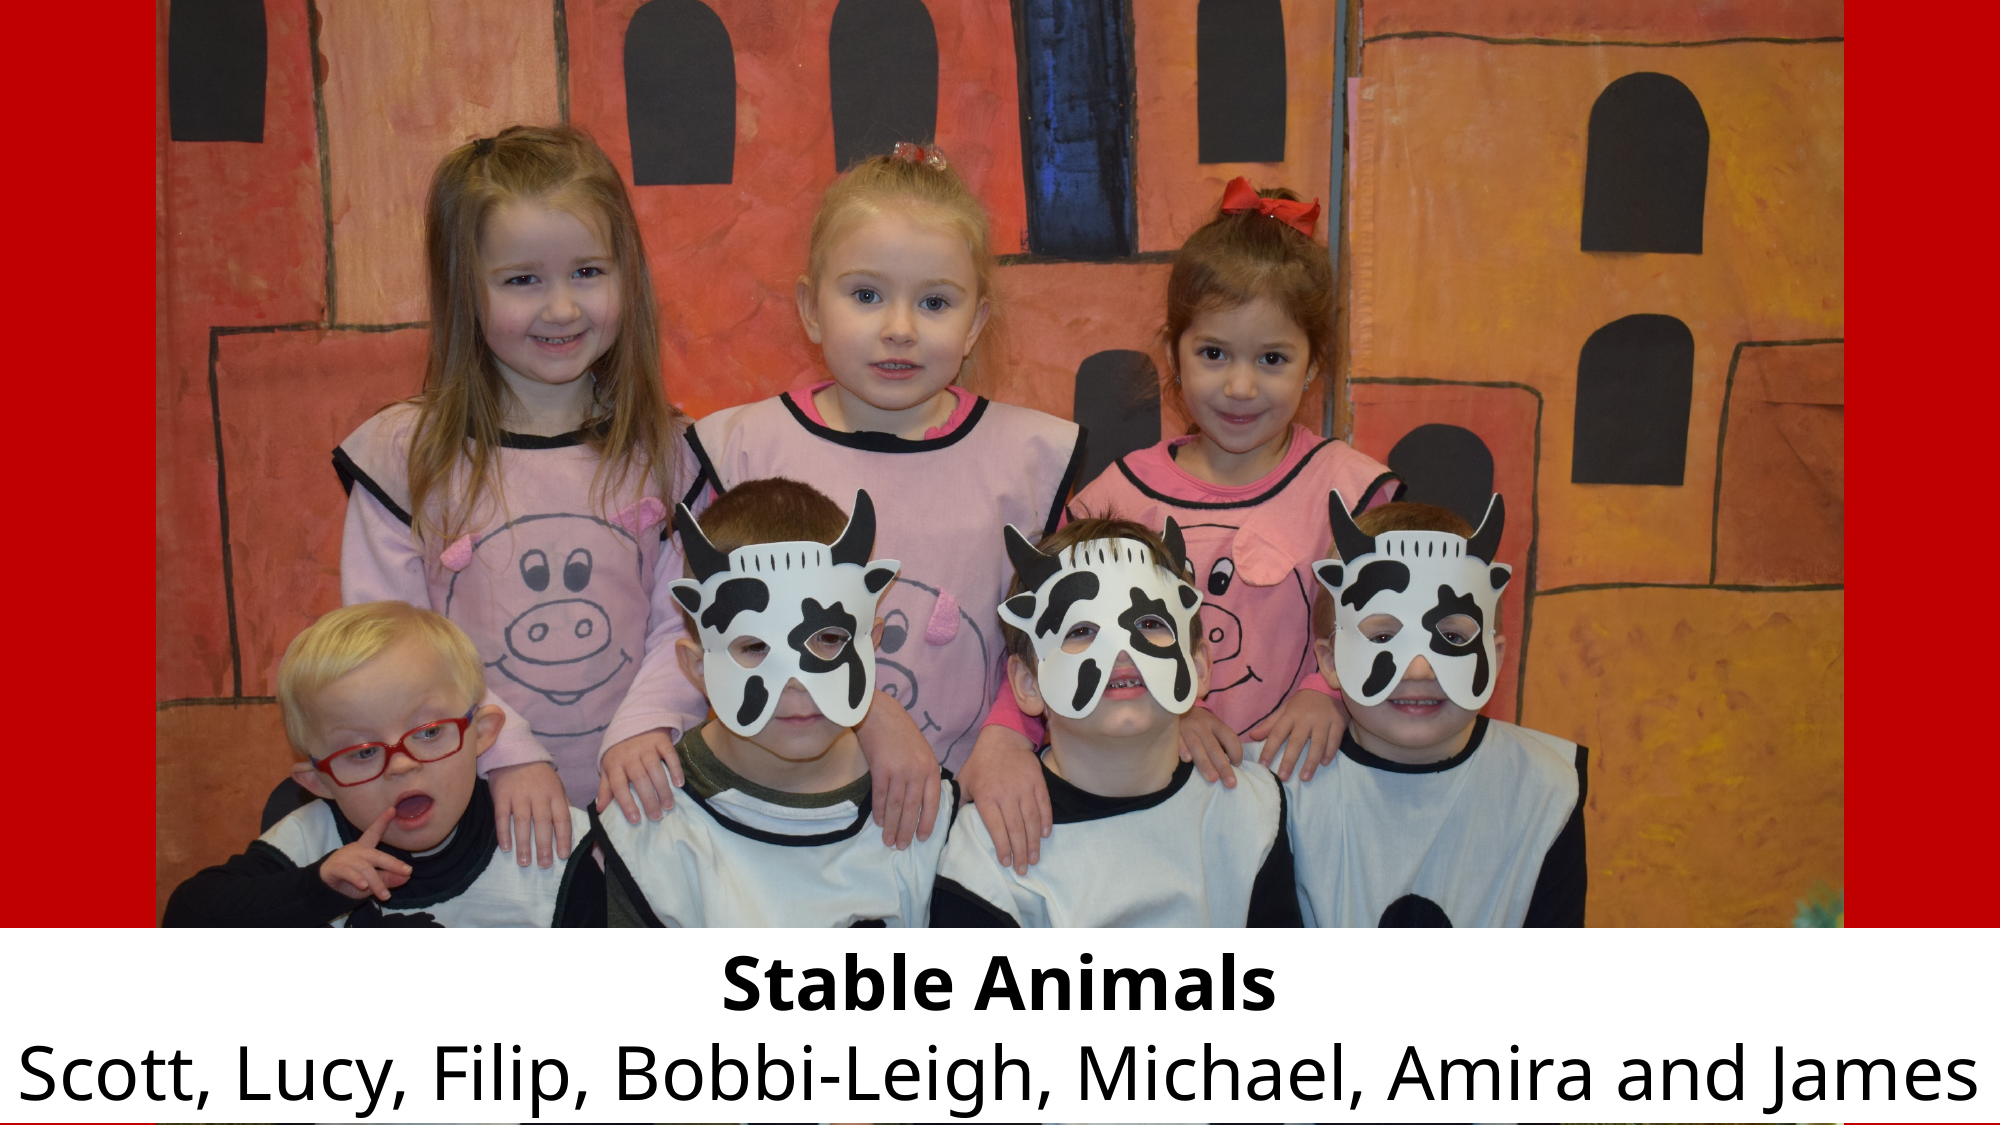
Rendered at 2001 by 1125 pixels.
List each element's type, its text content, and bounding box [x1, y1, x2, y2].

text_box Stable Animals Scott, Lucy, Filip, Bobbi-Leigh, Michael, Amira and James [1844, 928, 2000, 1123]
text_box Stable Animals Scott, Lucy, Filip, Bobbi-Leigh, Michael, Amira and James [0, 928, 156, 1123]
picture [156, 0, 1844, 1125]
